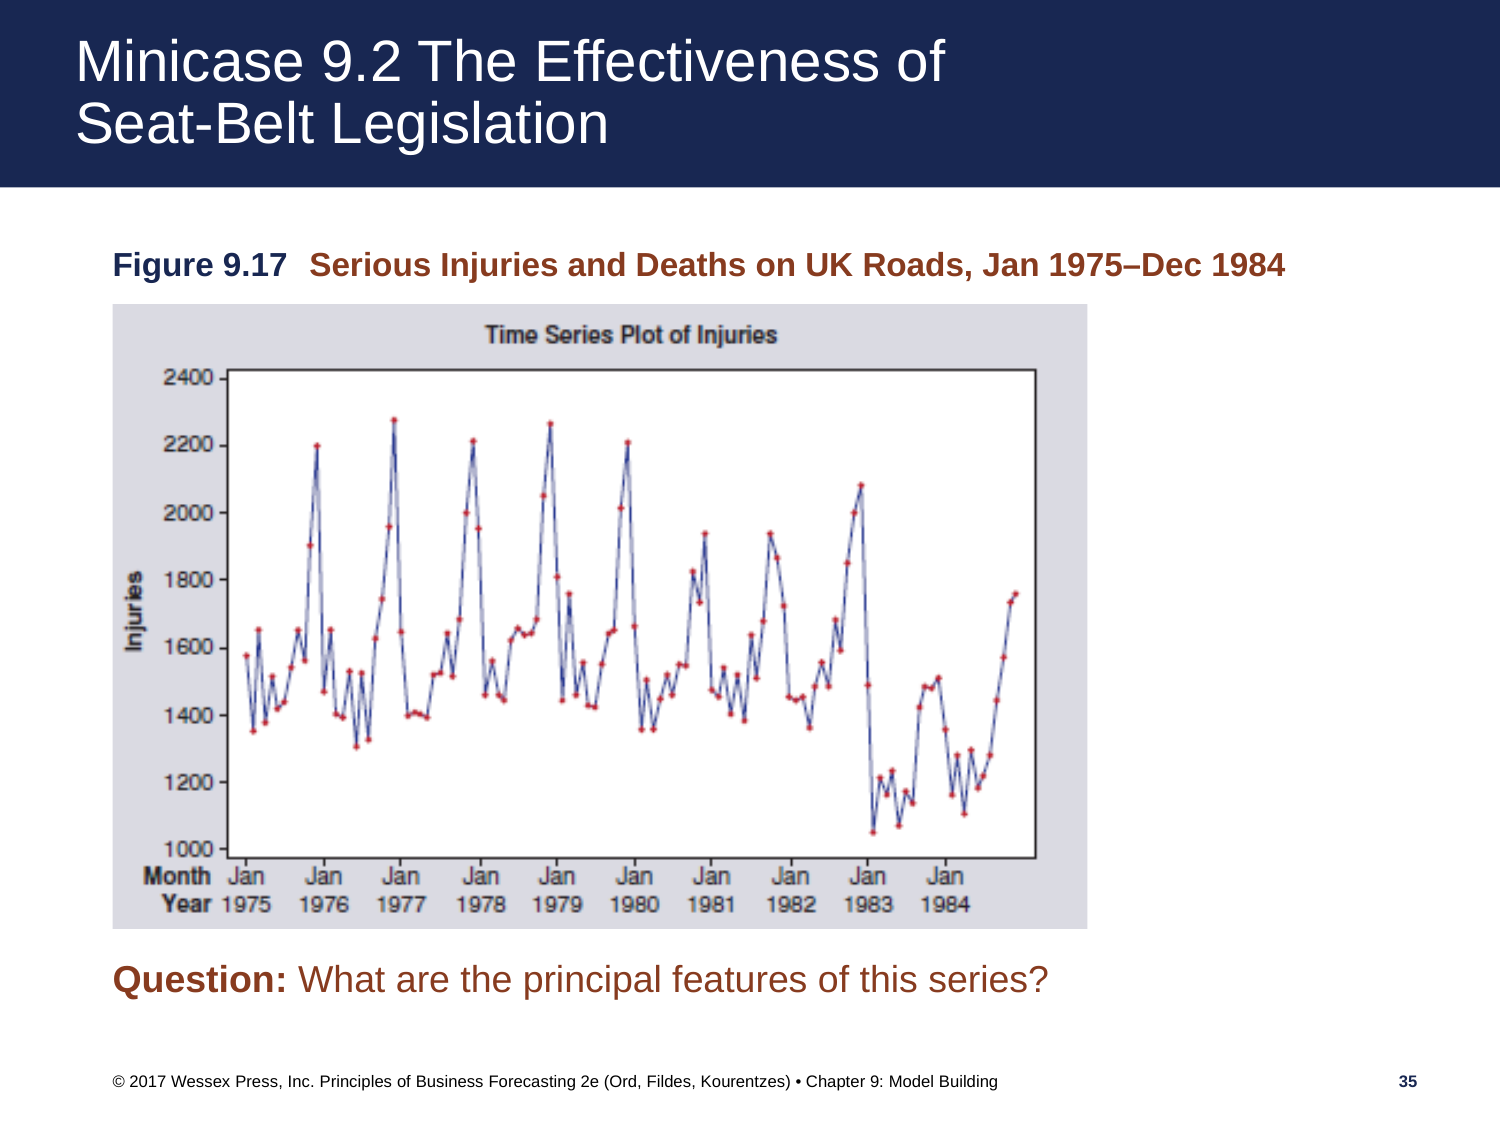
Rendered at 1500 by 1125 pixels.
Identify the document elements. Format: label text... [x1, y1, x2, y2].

text_box Figure 9.17 Serious Injuries and Deaths on UK Roads, Jan 1975–Dec 1984 [112, 242, 1342, 299]
text_box Question: What are the principal features of this series? [112, 954, 1350, 1000]
slide_number © 2017 Wessex Press, Inc. Principles of Business Forecasting 2e (Ord, Fildes, Kourentzes) • Chapter 9: Model Building [112, 1065, 1333, 1096]
slide_number 35 [1350, 1065, 1418, 1096]
title Minicase 9.2 The Effectiveness of Seat-Belt Legislation [0, 0, 1500, 188]
picture [112, 304, 1088, 929]
